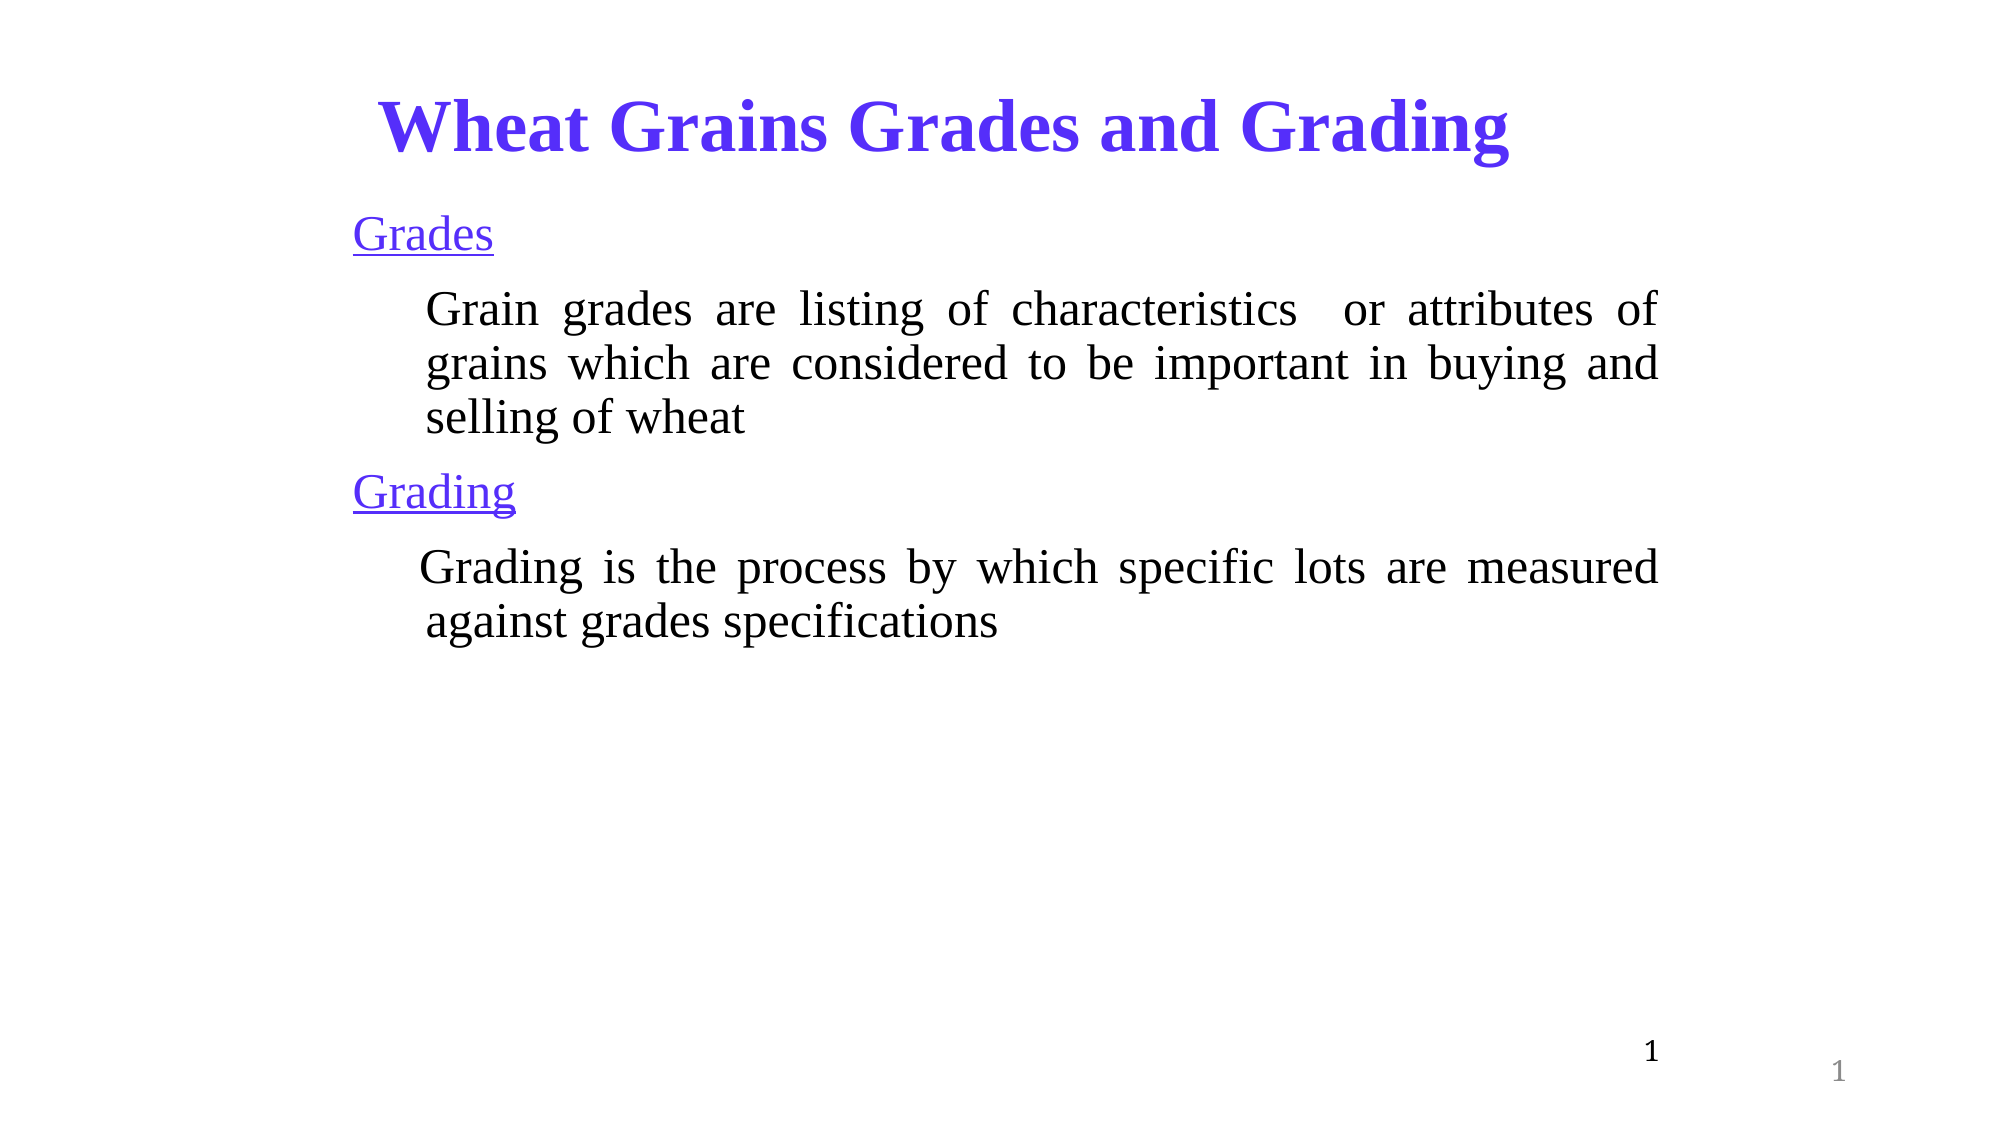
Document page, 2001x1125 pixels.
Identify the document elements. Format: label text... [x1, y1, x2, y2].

subtitle Grades Grain grades are listing of characteristics or attributes of grains which are considered to be important in buying and selling of wheat Grading Grading is the process by which specific lots are measured against grades specifications [324, 200, 1675, 1050]
text_box 1 [1325, 1024, 1675, 1103]
slide_number 1 [1675, 1042, 1863, 1103]
title Wheat Grains Grades and Grading [362, 24, 1638, 175]
